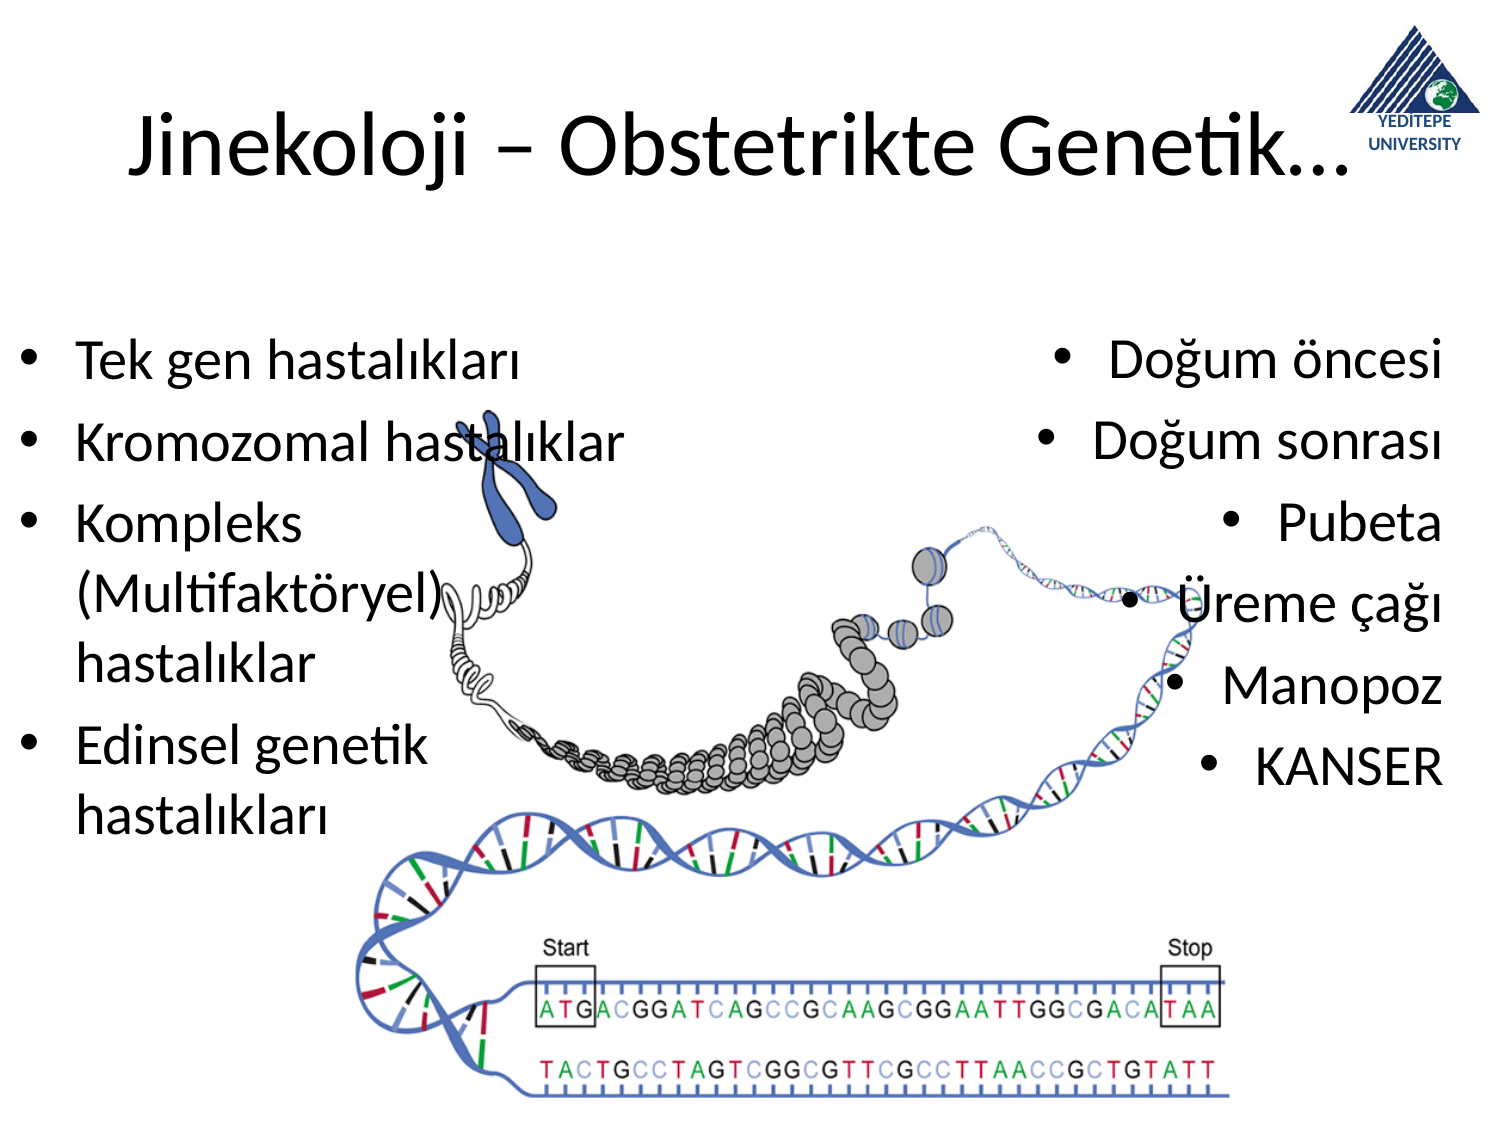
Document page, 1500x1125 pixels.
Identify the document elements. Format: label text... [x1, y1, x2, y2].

title Jinekoloji – Obstetrikte Genetik… [75, 45, 1425, 233]
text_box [1349, 25, 1481, 151]
list Tek gen hastalıkları Kromozomal hastalıklar Kompleks (Multifaktöryel) hastalıklar Edinsel genetik hastalıkları [3, 232, 667, 975]
list Doğum öncesi Doğum sonrası Pubeta Üreme çağı Manopoz KANSER [796, 230, 1459, 974]
picture [326, 390, 1282, 1111]
